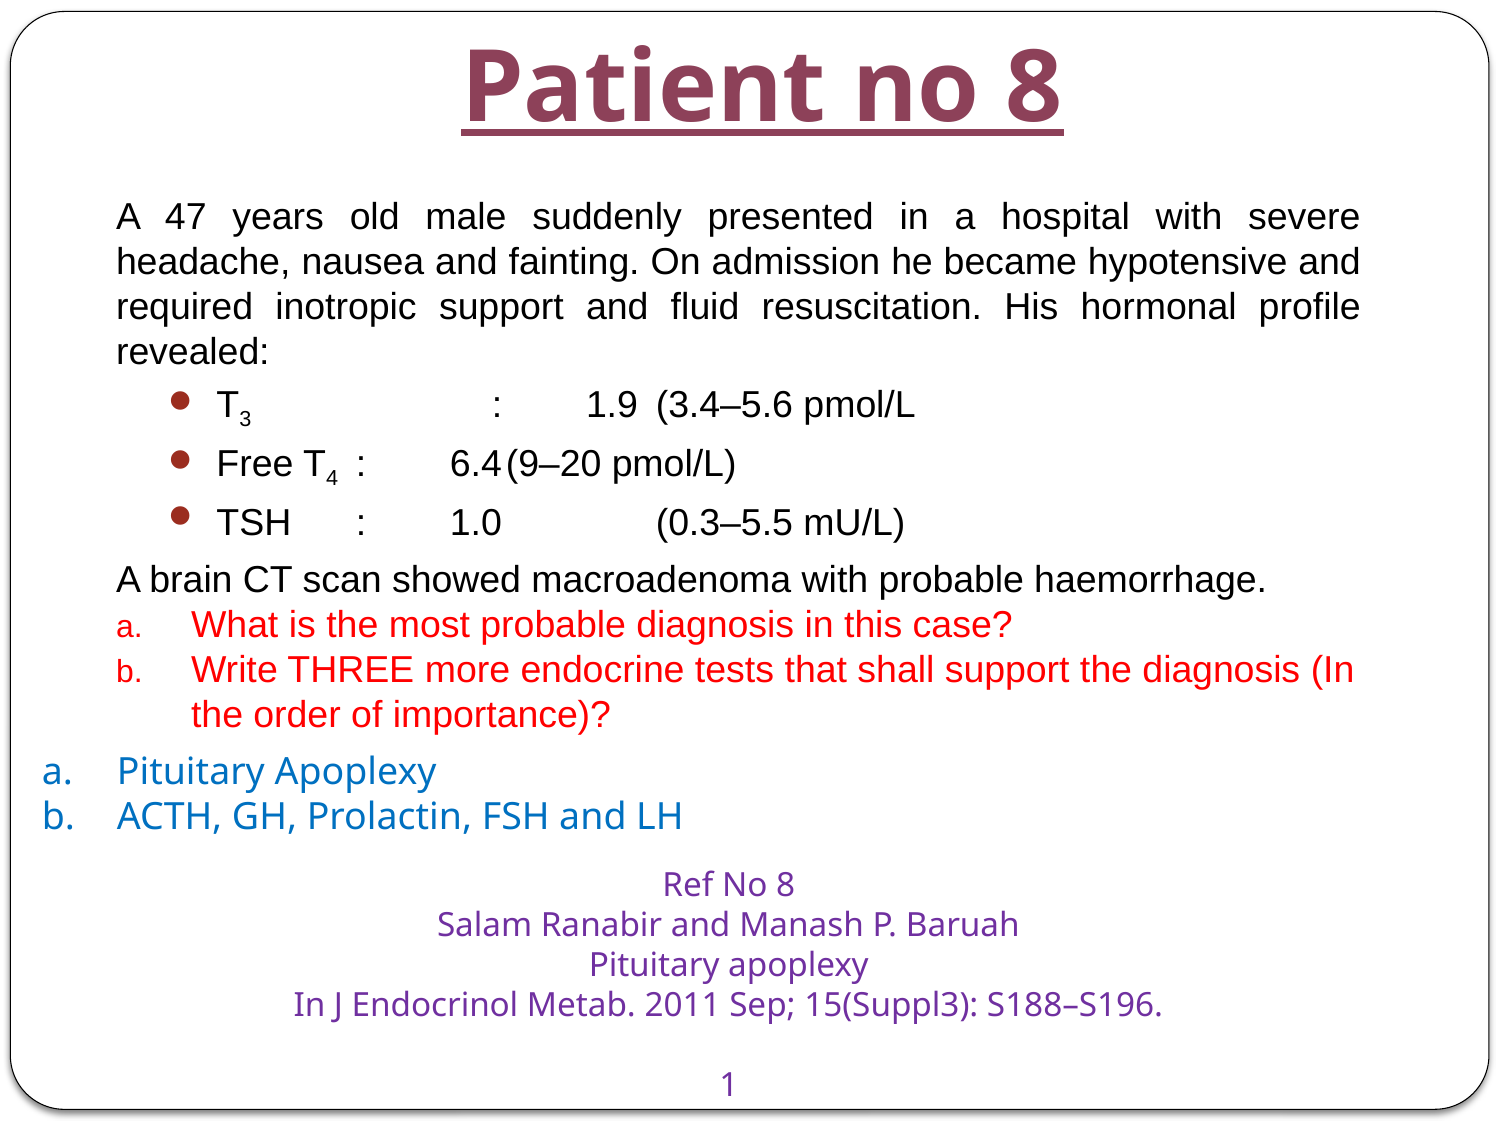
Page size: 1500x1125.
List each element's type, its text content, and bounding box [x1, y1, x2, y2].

list A 47 years old male suddenly presented in a hospital with severe headache, nausea and fainting. On admission he became hypotensive and required inotropic support and fluid resuscitation. His hormonal profile revealed: T3 : 1.9 (3.4–5.6 pmol/L Free T4 : 6.4 (9–20 pmol/L) TSH : 1.0 (0.3–5.5 mU/L) A brain CT scan showed macroadenoma with probable haemorrhage. What is the most probable diagnosis in this case? Write THREE more endocrine tests that shall support the diagnosis (In the order of importance)? [100, 184, 1377, 729]
text_box Ref No 8 Salam Ranabir and Manash P. Baruah Pituitary apoplexy In J Endocrinol Metab. 2011 Sep; 15(Suppl3): S188–S196. 1 [132, 855, 1326, 1125]
title Patient no 8 [49, 18, 1476, 157]
text_box Pituitary Apoplexy ACTH, GH, Prolactin, FSH and LH [27, 739, 1469, 845]
